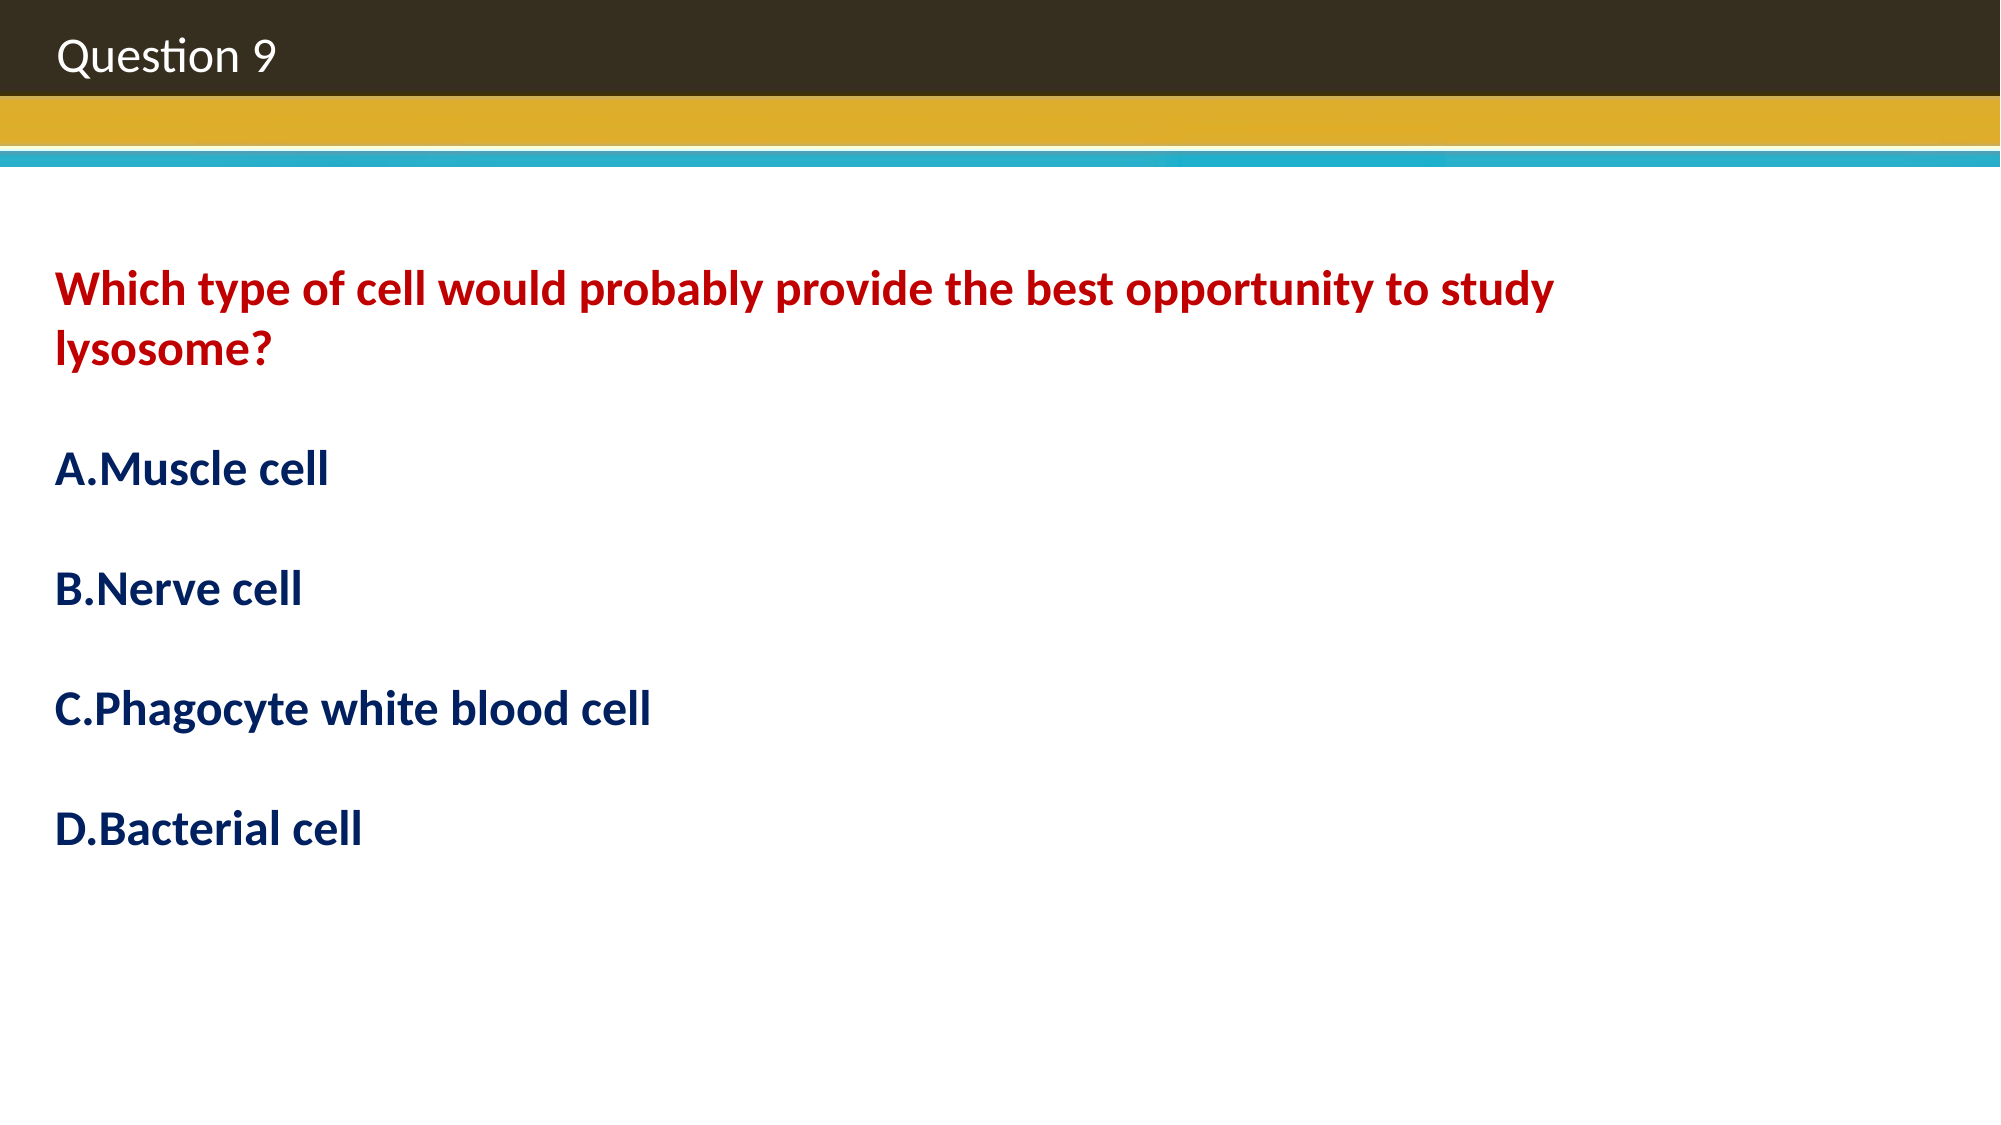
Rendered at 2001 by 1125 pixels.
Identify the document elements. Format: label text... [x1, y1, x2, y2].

text_box Which type of cell would probably provide the best opportunity to study lysosome? A.Muscle cell B.Nerve cell C.Phagocyte white blood cell D.Bacterial cell [40, 188, 1776, 984]
picture [0, 0, 2000, 167]
text_box Question 9 [41, 14, 293, 90]
